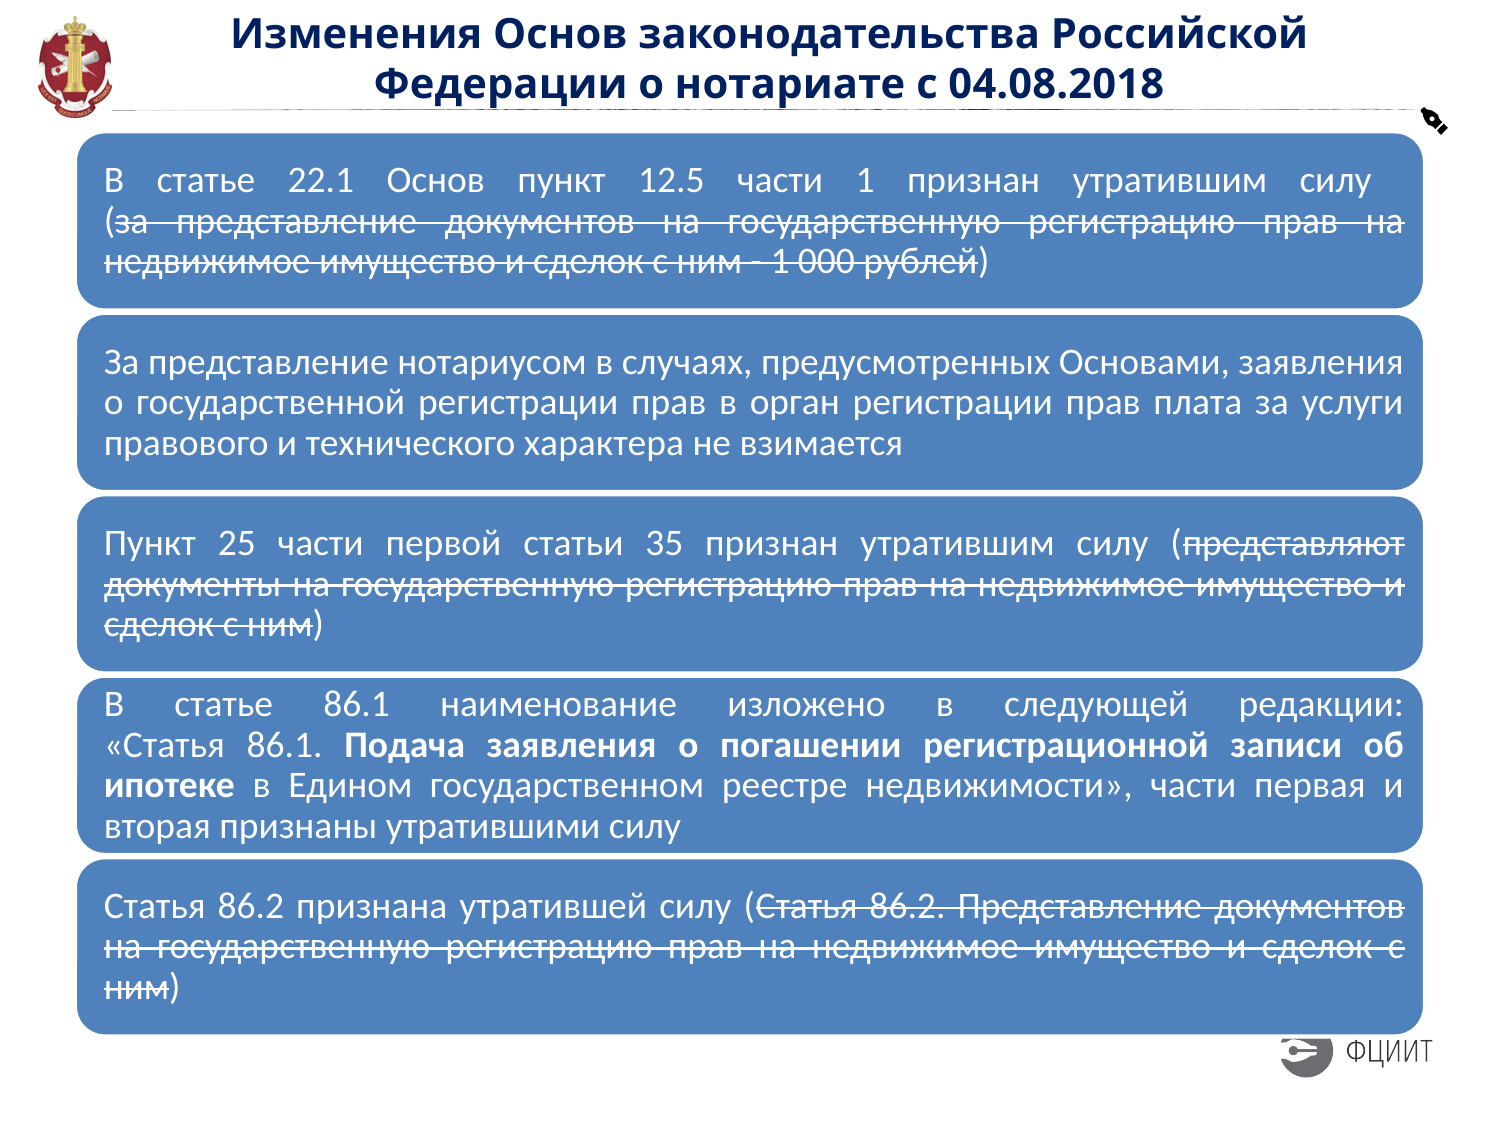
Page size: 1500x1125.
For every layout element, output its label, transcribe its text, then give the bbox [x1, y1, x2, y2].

text_box [76, 42, 1427, 132]
picture [0, 16, 113, 180]
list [74, 131, 1426, 1037]
title Изменения Основ законодательства Российской Федерации о нотариате с 04.08.2018 [141, 50, 1398, 124]
picture [1427, 47, 1500, 180]
picture [1216, 938, 1485, 1125]
